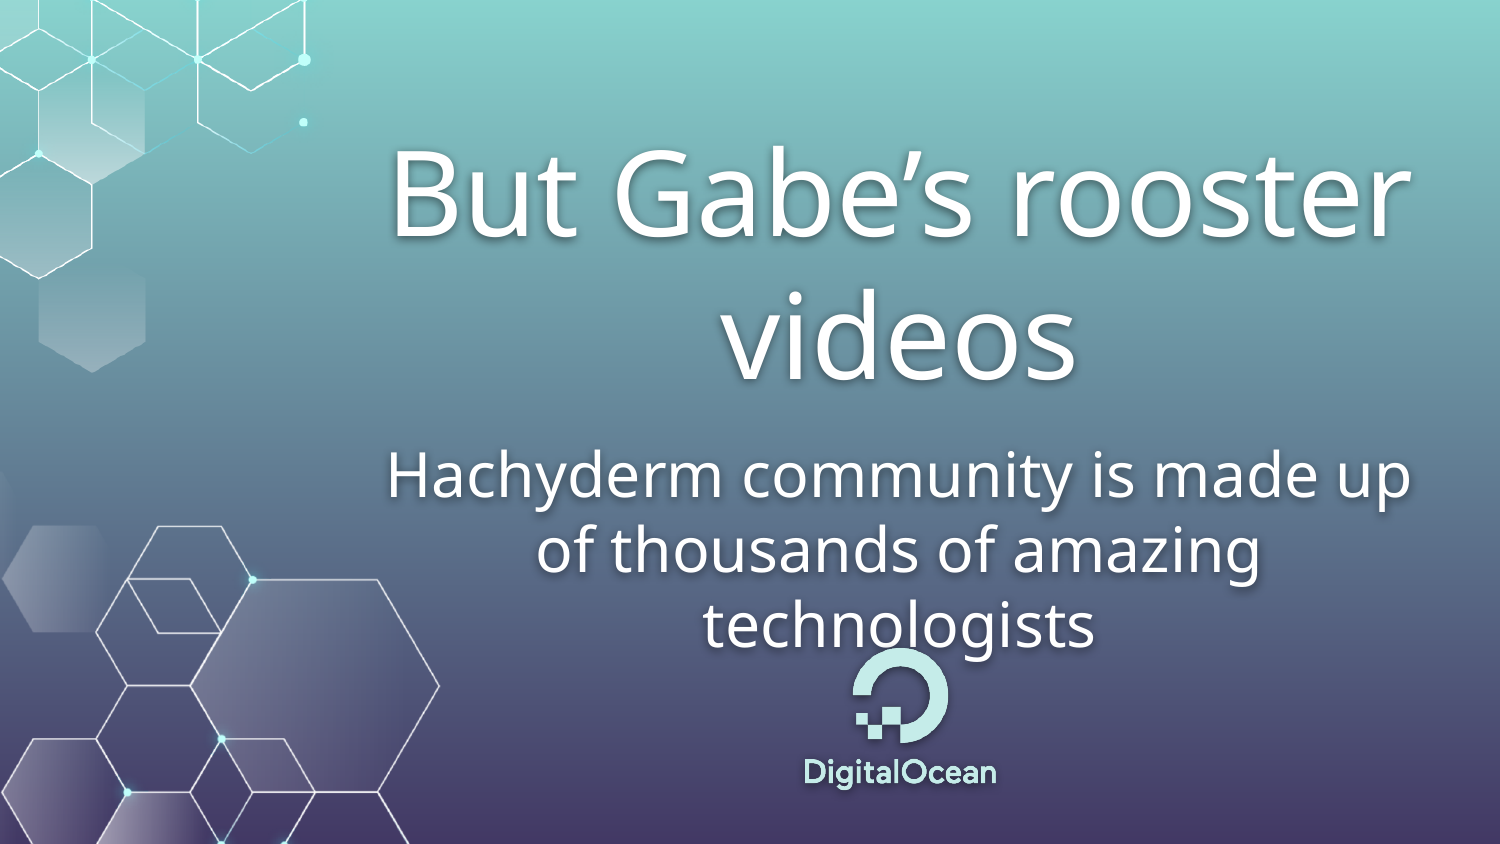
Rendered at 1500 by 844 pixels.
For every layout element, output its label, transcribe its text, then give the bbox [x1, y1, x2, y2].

title Hachyderm community is made up of thousands of amazing technologists [343, 419, 1457, 703]
title But Gabe’s rooster videos [343, 102, 1457, 386]
picture [804, 623, 996, 814]
picture [0, 0, 342, 373]
picture [0, 472, 471, 844]
